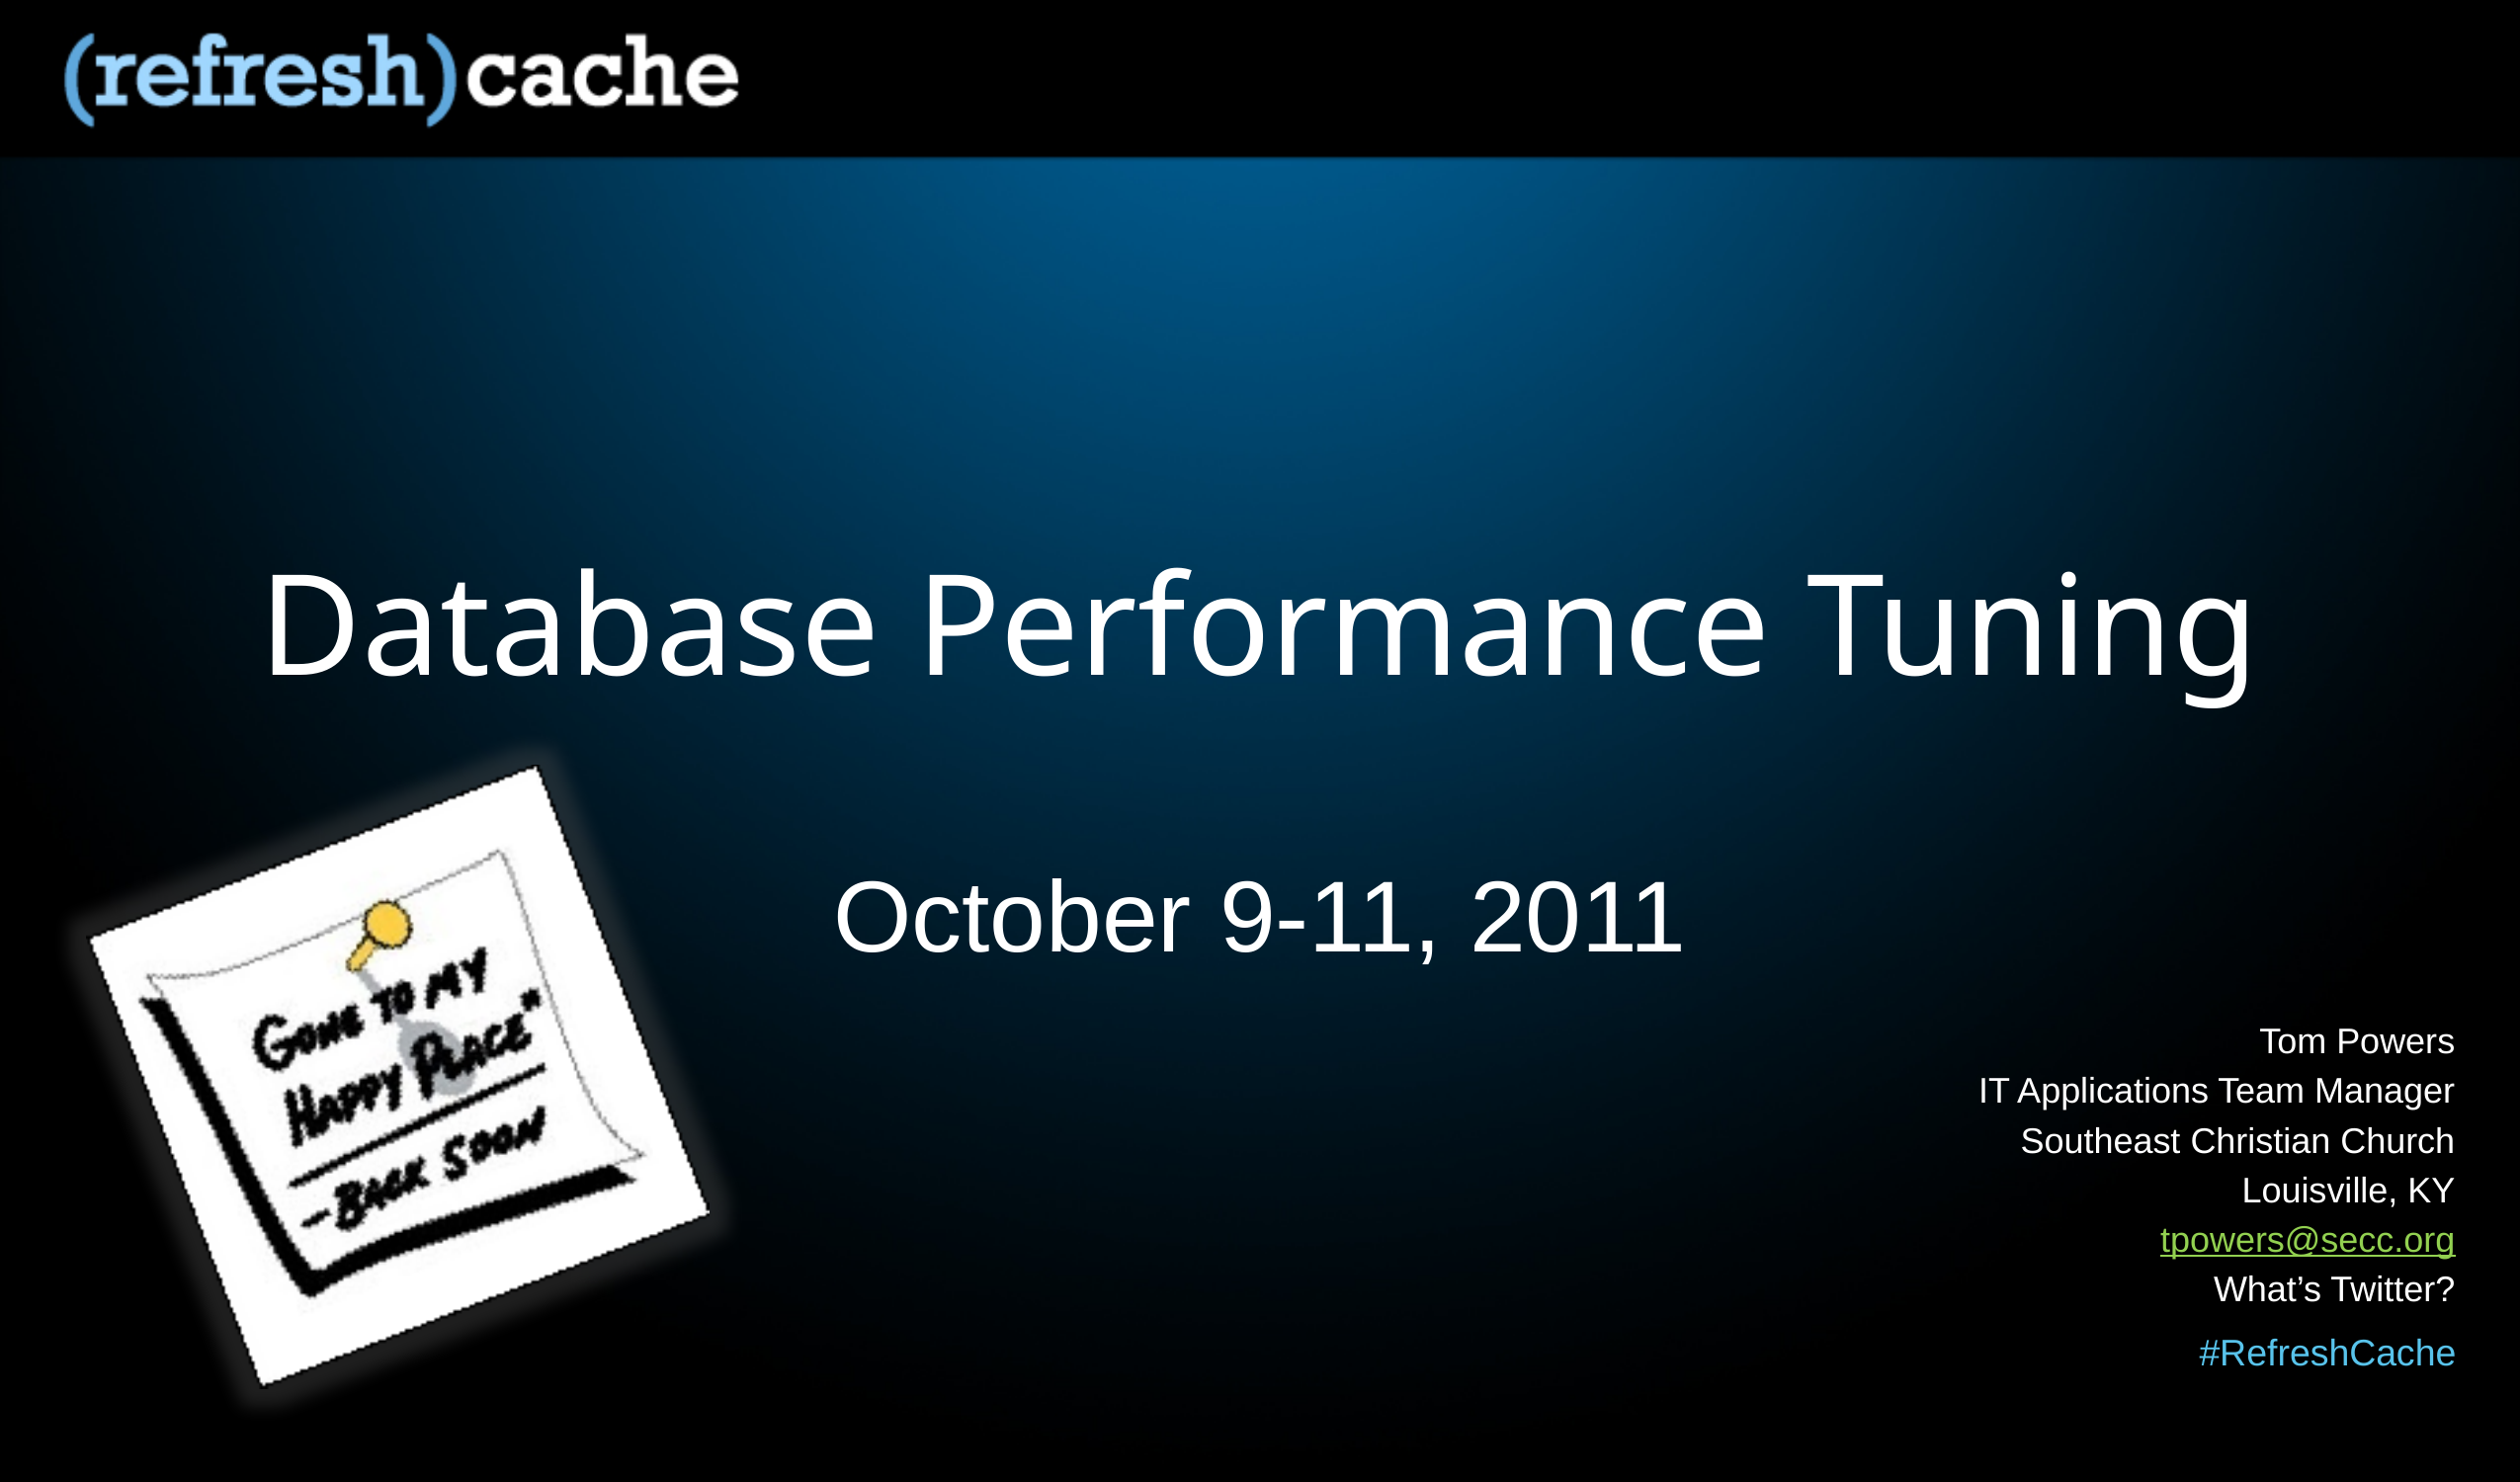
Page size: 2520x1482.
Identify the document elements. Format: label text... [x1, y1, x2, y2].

list Tom Powers IT Applications Team Manager Southeast Christian Church Louisville, KY tpowers@secc.org What’s Twitter? [1687, 1006, 2478, 1322]
picture [0, 0, 2520, 1482]
subtitle October 9-11, 2011 [643, 839, 2142, 1219]
title Database Performance Tuning [189, 459, 2331, 779]
